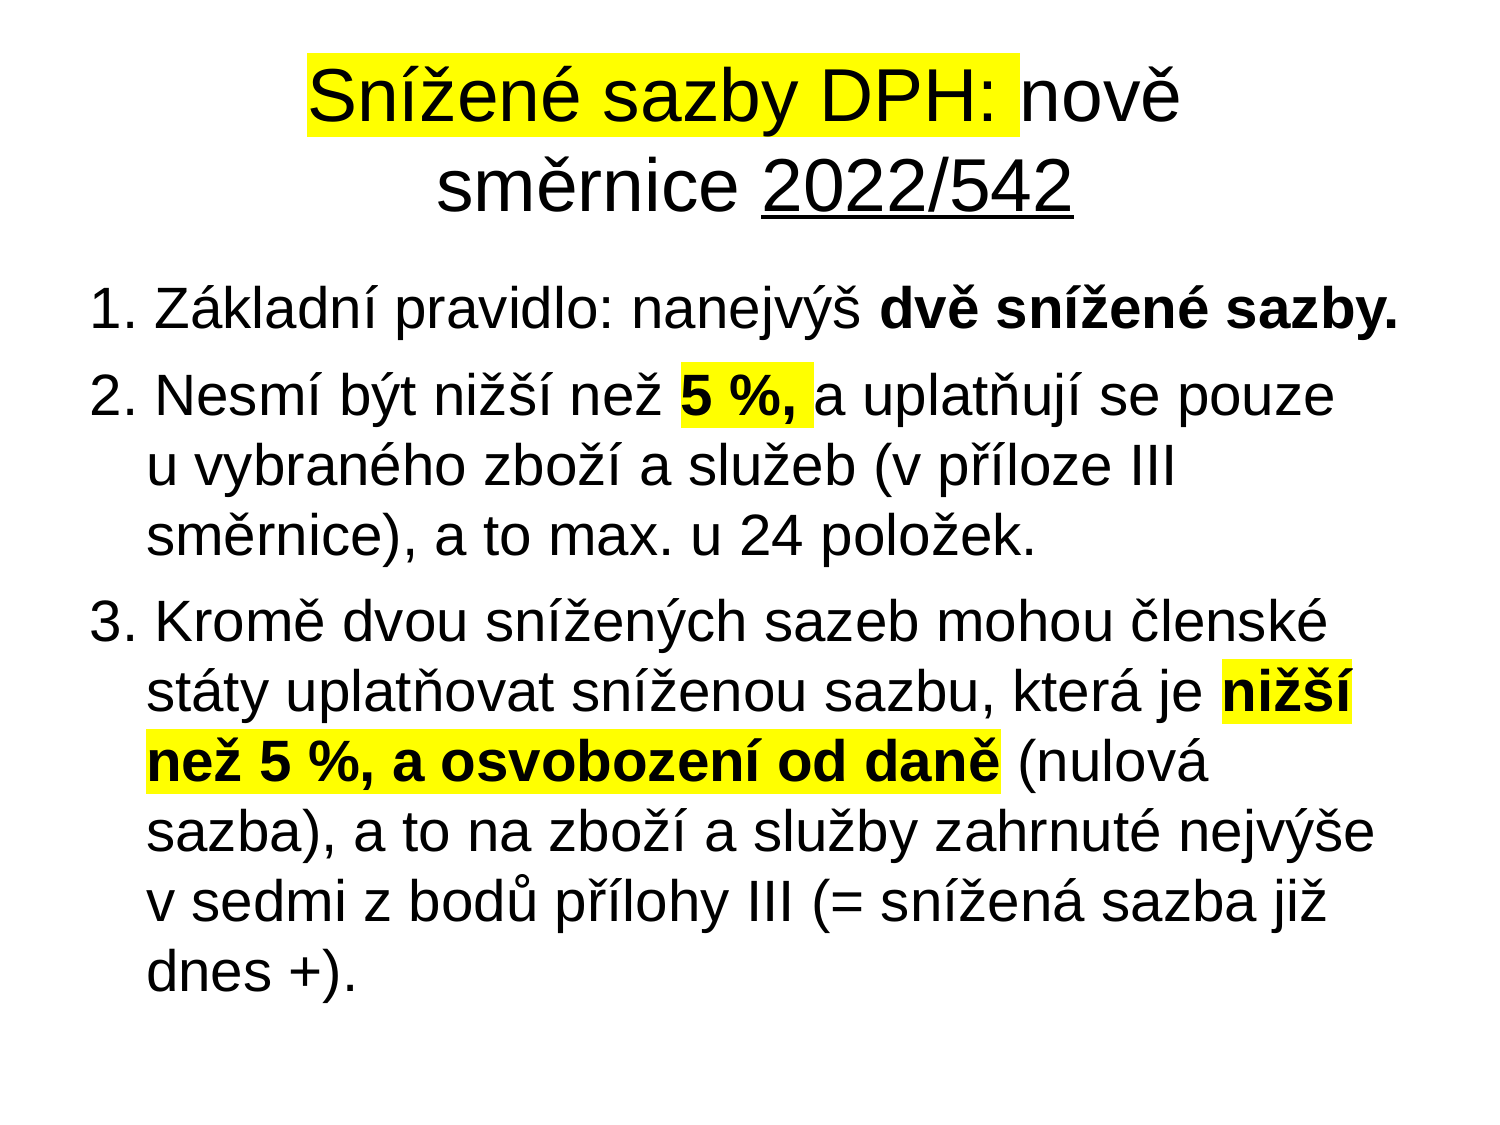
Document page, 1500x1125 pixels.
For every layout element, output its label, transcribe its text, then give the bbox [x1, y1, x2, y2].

list 1. Základní pravidlo: nanejvýš dvě snížené sazby. 2. Nesmí být nižší než 5 %, a uplatňují se pouze u vybraného zboží a služeb (v příloze III směrnice), a to max. u 24 položek. 3. Kromě dvou snížených sazeb mohou členské státy uplatňovat sníženou sazbu, která je nižší než 5 %, a osvobození od daně (nulová sazba), a to na zboží a služby zahrnuté nejvýše v sedmi z bodů přílohy III (= snížená sazba již dnes +). [75, 262, 1425, 1005]
title Snížené sazby DPH: nově směrnice 2022/542 [80, 42, 1430, 230]
